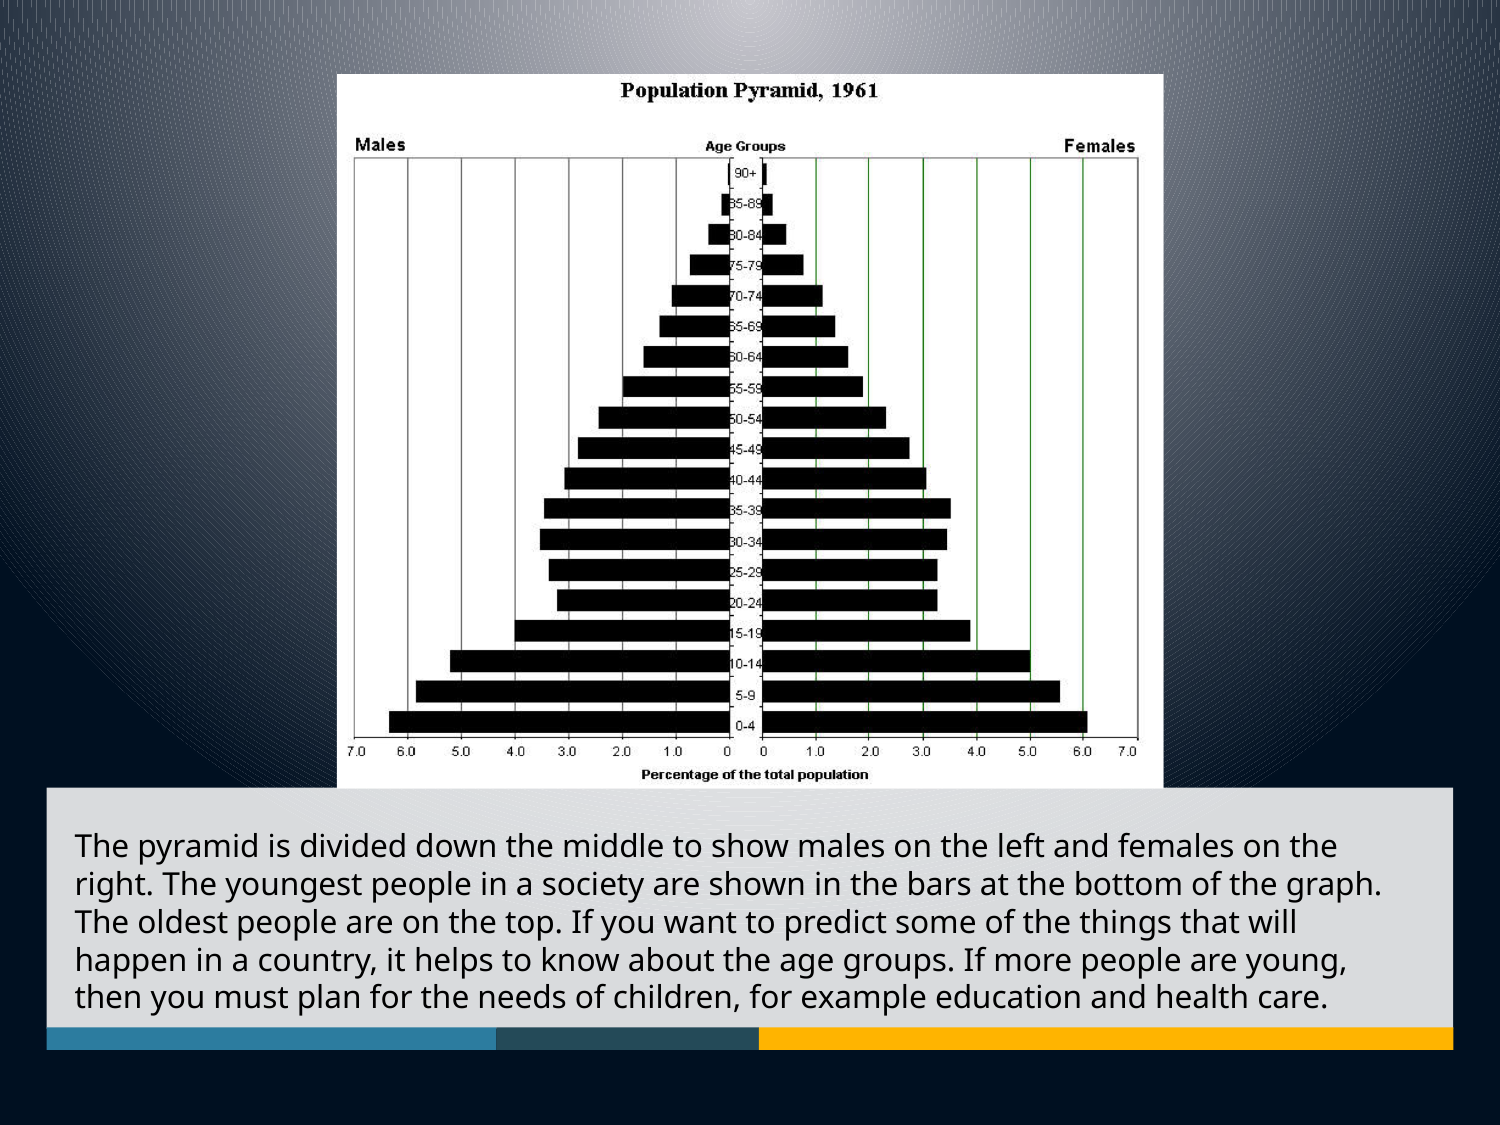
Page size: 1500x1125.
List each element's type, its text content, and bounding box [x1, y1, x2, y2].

picture [46, 74, 1455, 790]
title The pyramid is divided down the middle to show males on the left and females on the right. The youngest people in a society are shown in the bars at the bottom of the graph. The oldest people are on the top. If you want to predict some of the things that will happen in a country, it helps to know about the age groups. If more people are young, then you must plan for the needs of children, for example education and health care. [59, 806, 1431, 1023]
